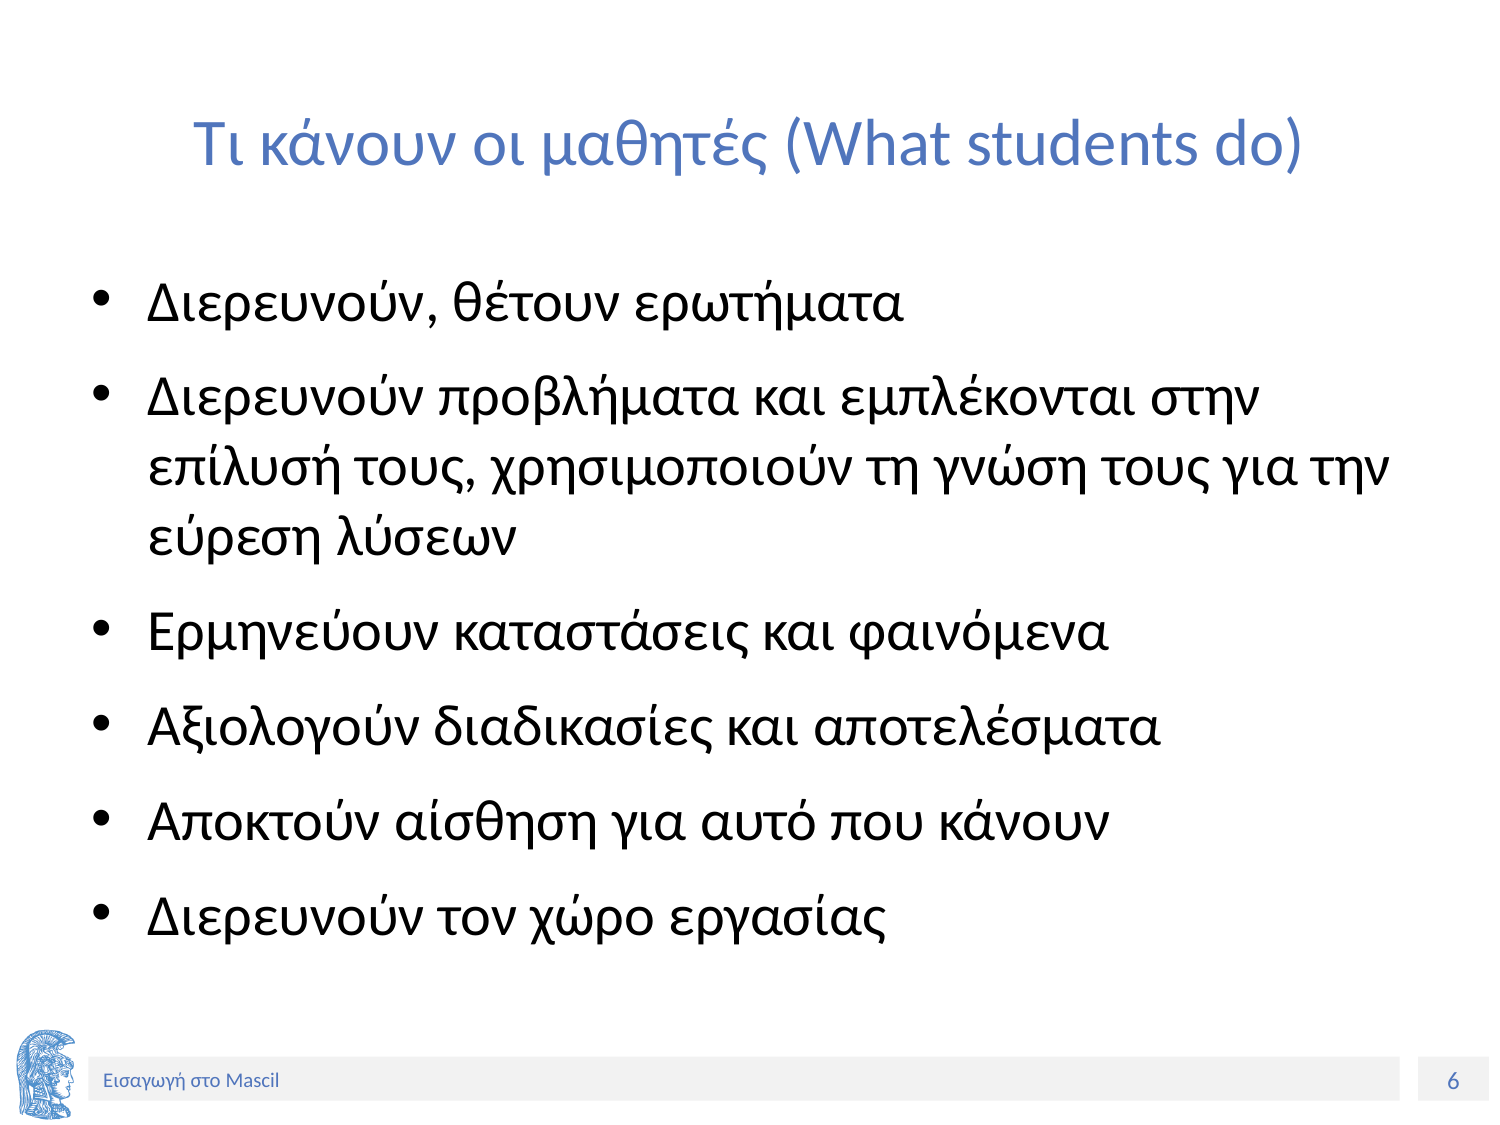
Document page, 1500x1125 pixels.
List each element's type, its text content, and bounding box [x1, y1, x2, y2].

list Διερευνούν, θέτουν ερωτήματα Διερευνούν προβλήματα και εμπλέκονται στην επίλυσή τους, χρησιμοποιούν τη γνώση τους για την εύρεση λύσεων Ερμηνεύουν καταστάσεις και φαινόμενα Αξιολογούν διαδικασίες και αποτελέσματα Αποκτούν αίσθηση για αυτό που κάνουν Διερευνούν τον χώρο εργασίας [76, 255, 1427, 998]
title Τι κάνουν οι μαθητές (What students do) [75, 45, 1425, 233]
picture [9, 1026, 81, 1120]
